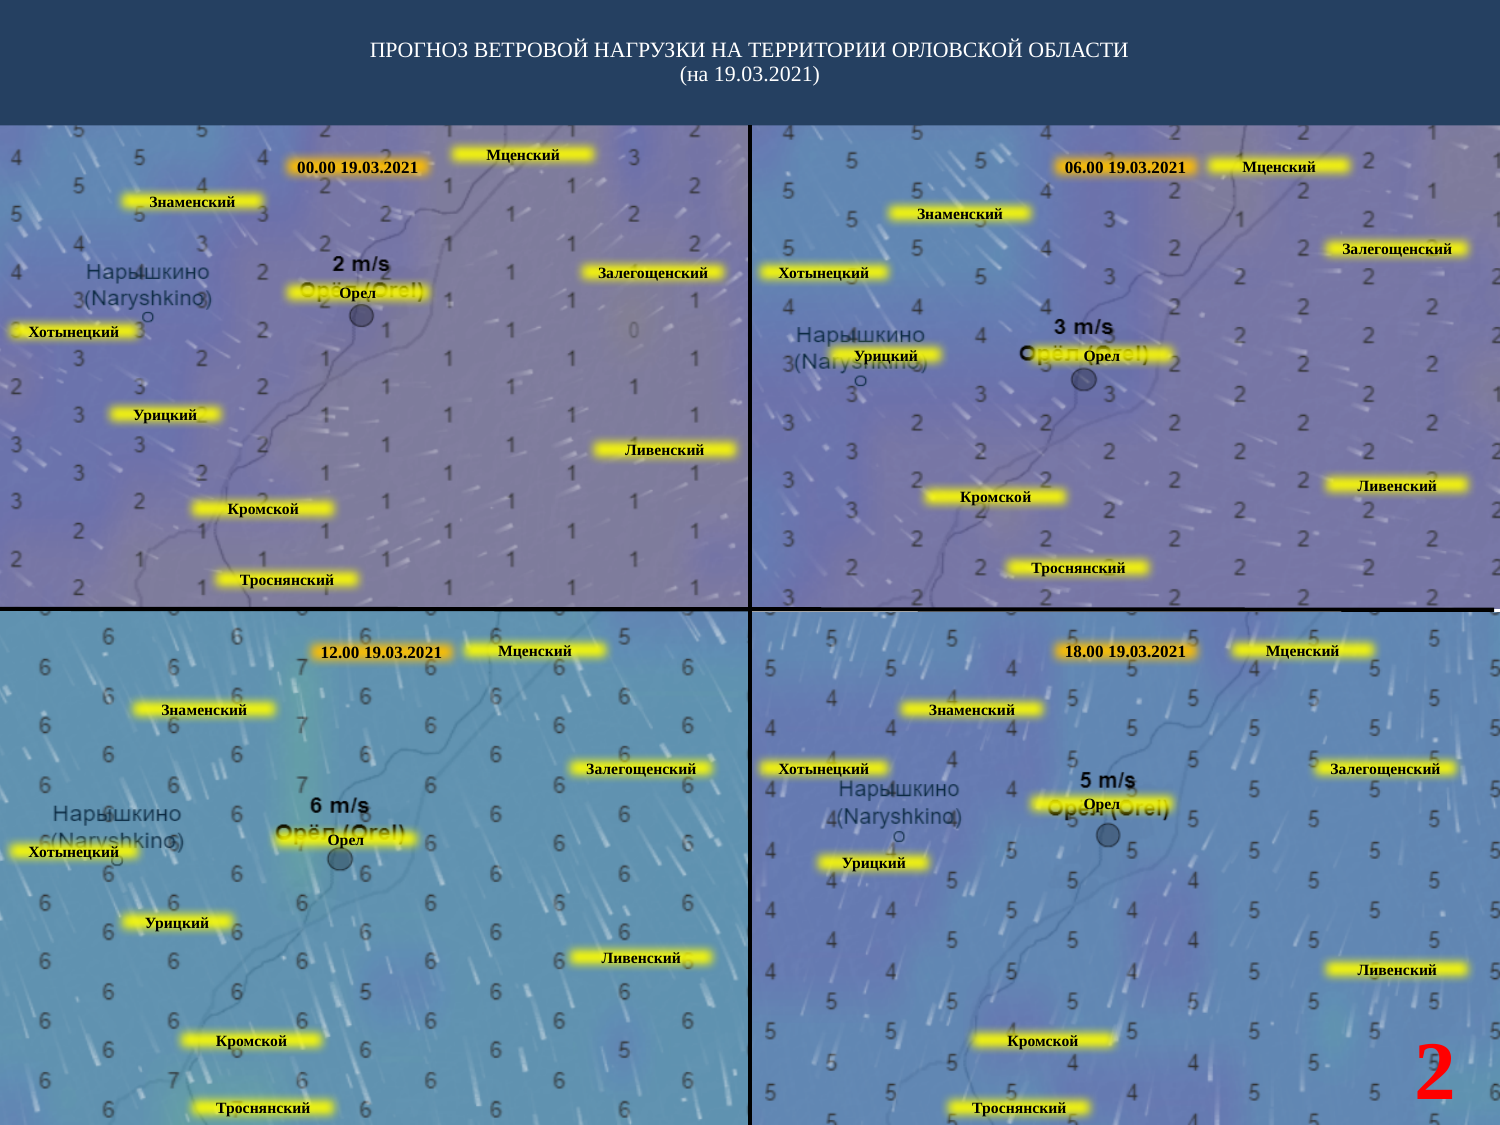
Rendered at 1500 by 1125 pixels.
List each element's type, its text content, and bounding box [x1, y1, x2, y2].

picture [752, 611, 1500, 1125]
picture [0, 124, 1500, 609]
picture [0, 610, 749, 1125]
title ПРОГНОЗ ВЕТРОВОЙ НАГРУЗКИ НА ТЕРРИТОРИИ ОРЛОВСКОЙ ОБЛАСТИ (на 19.03.2021) [0, 0, 1500, 124]
